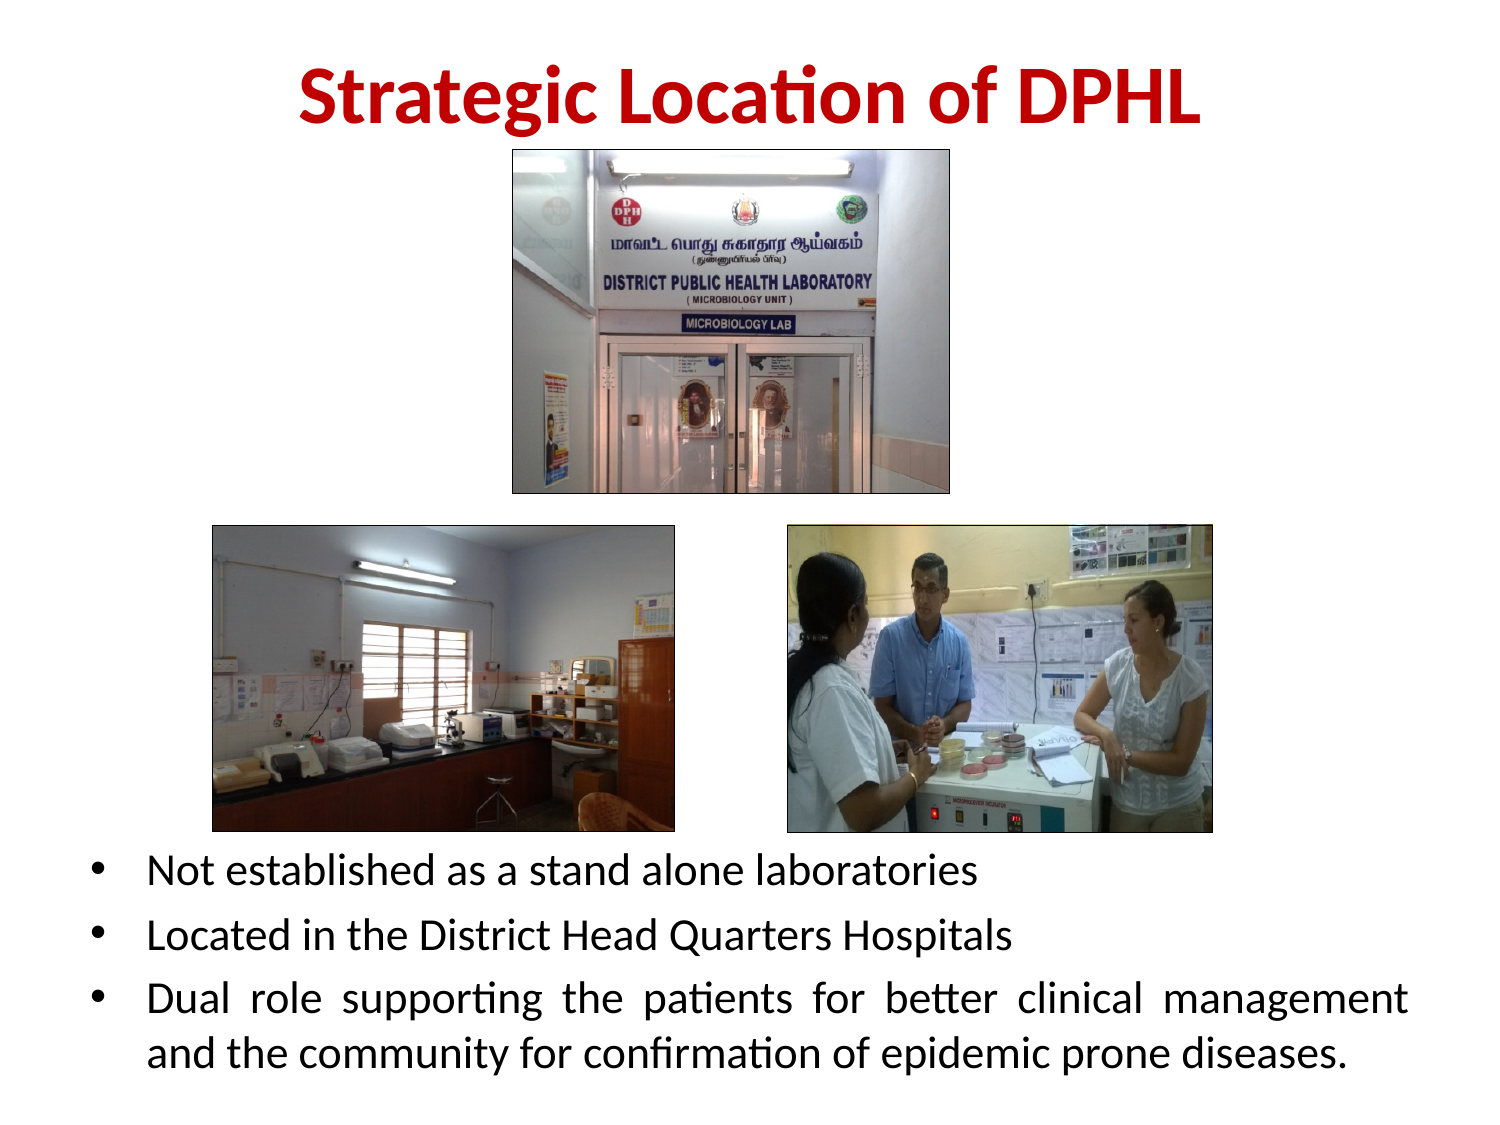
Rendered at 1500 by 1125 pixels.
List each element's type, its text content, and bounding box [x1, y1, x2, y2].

picture [212, 524, 676, 832]
title Strategic Location of DPHL [75, 37, 1425, 143]
list Not established as a stand alone laboratories Located in the District Head Quarters Hospitals Dual role supporting the patients for better clinical management and the community for confirmation of epidemic prone diseases. [75, 832, 1425, 1125]
picture [512, 149, 951, 494]
picture [787, 524, 1213, 833]
